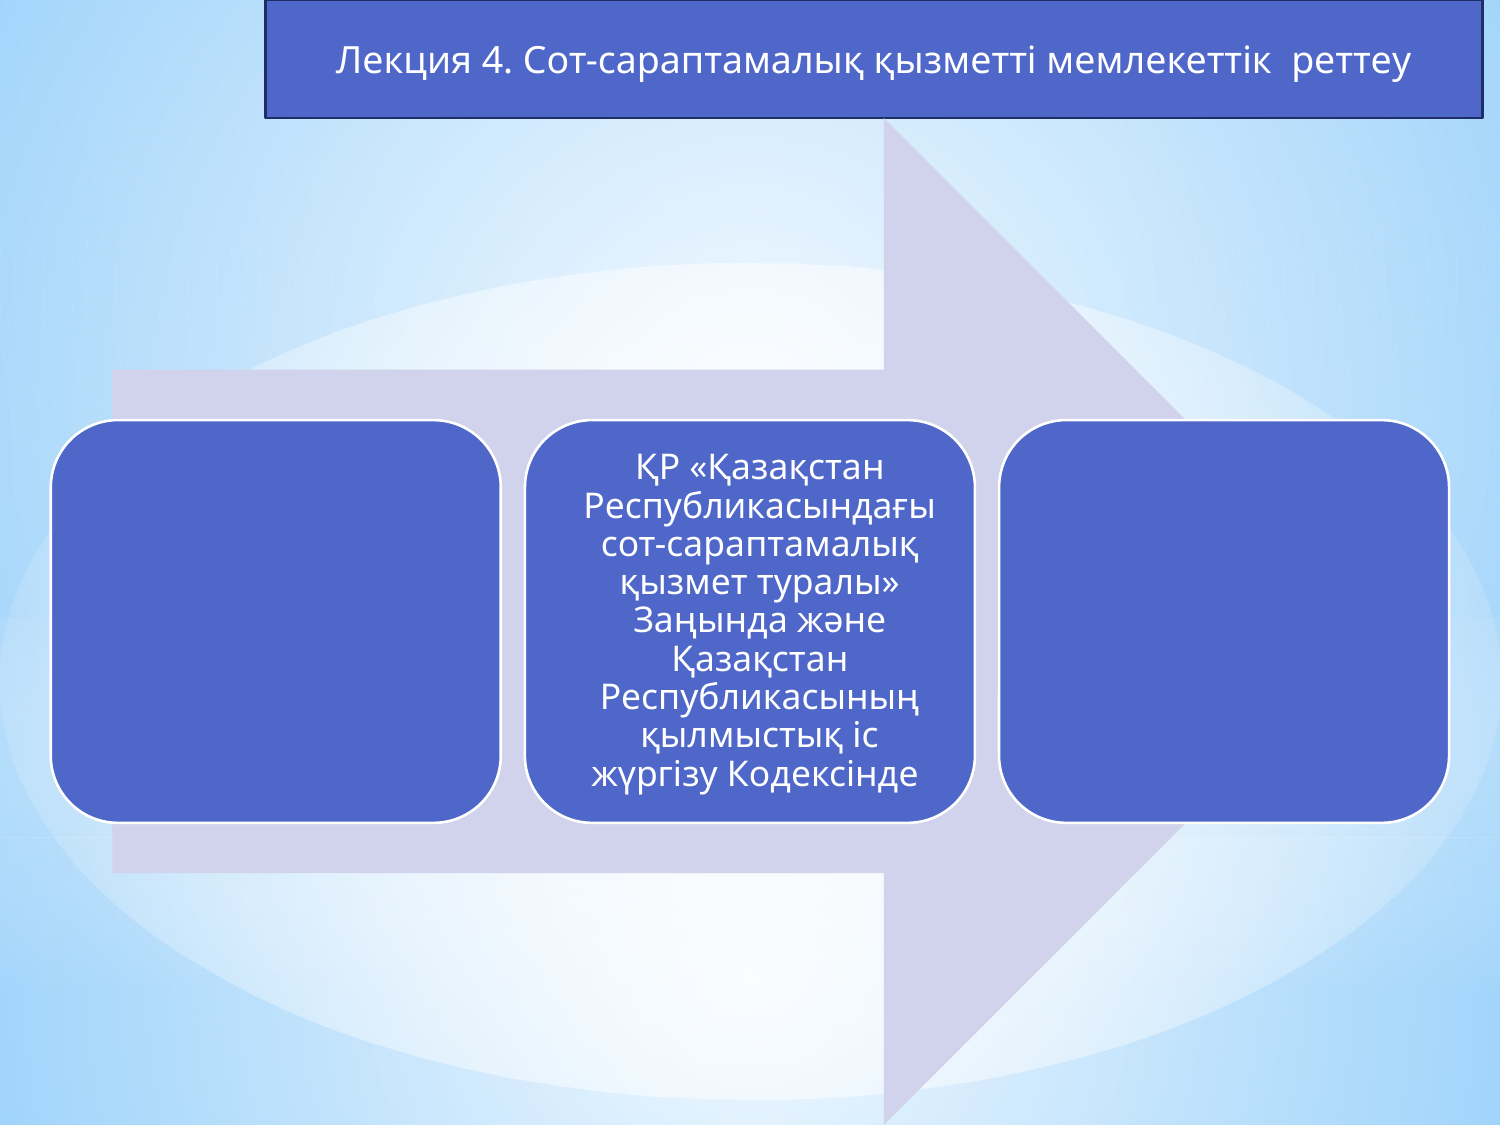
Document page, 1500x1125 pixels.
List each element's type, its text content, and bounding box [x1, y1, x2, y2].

text_box Лекция 4. Сот-сараптамалық қызметті мемлекеттік реттеу [264, 0, 1484, 116]
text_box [0, 117, 1500, 1125]
